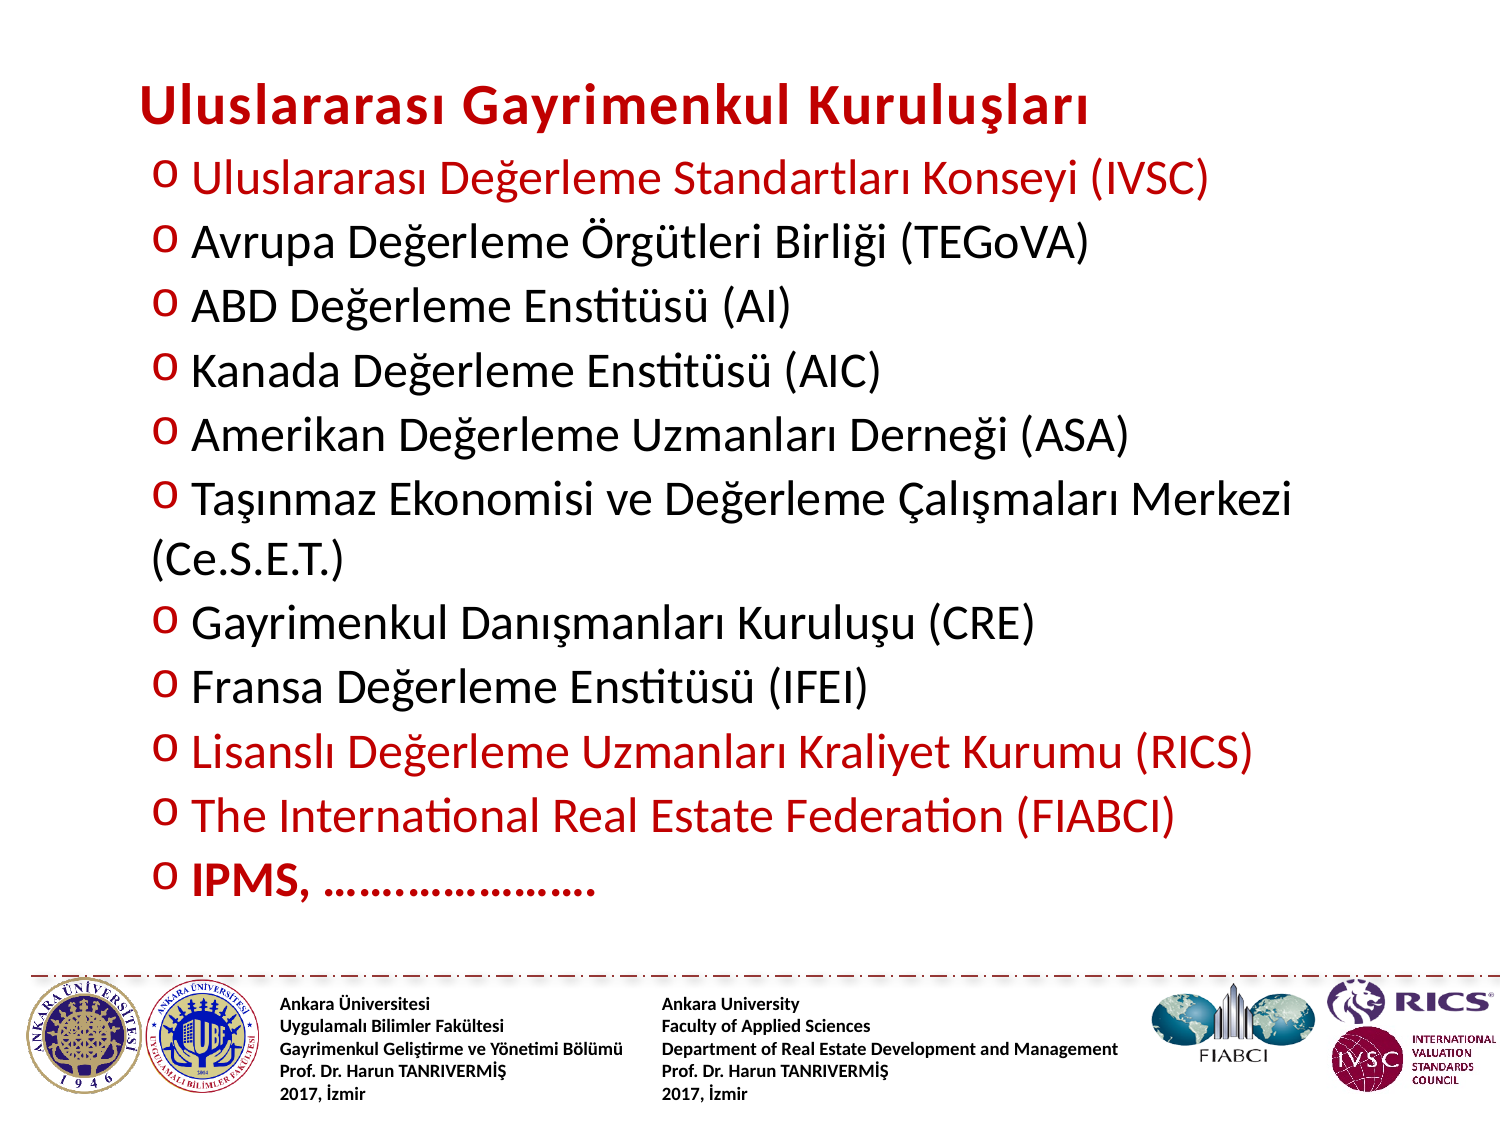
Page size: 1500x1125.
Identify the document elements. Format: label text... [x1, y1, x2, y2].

text_box Uluslararası Değerleme Standartları Konseyi (IVSC) Avrupa Değerleme Örgütleri Birliği (TEGoVA) ABD Değerleme Enstitüsü (AI) Kanada Değerleme Enstitüsü (AIC) Amerikan Değerleme Uzmanları Derneği (ASA) Taşınmaz Ekonomisi ve Değerleme Çalışmaları Merkezi (Ce.S.E.T.) Gayrimenkul Danışmanları Kuruluşu (CRE) Fransa Değerleme Enstitüsü (IFEI) Lisanslı Değerleme Uzmanları Kraliyet Kurumu (RICS) The International Real Estate Federation (FIABCI) IPMS, …….……………. [135, 137, 1376, 914]
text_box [26, 975, 1500, 1113]
text_box Uluslararası Gayrimenkul Kuruluşları [128, 66, 1324, 149]
